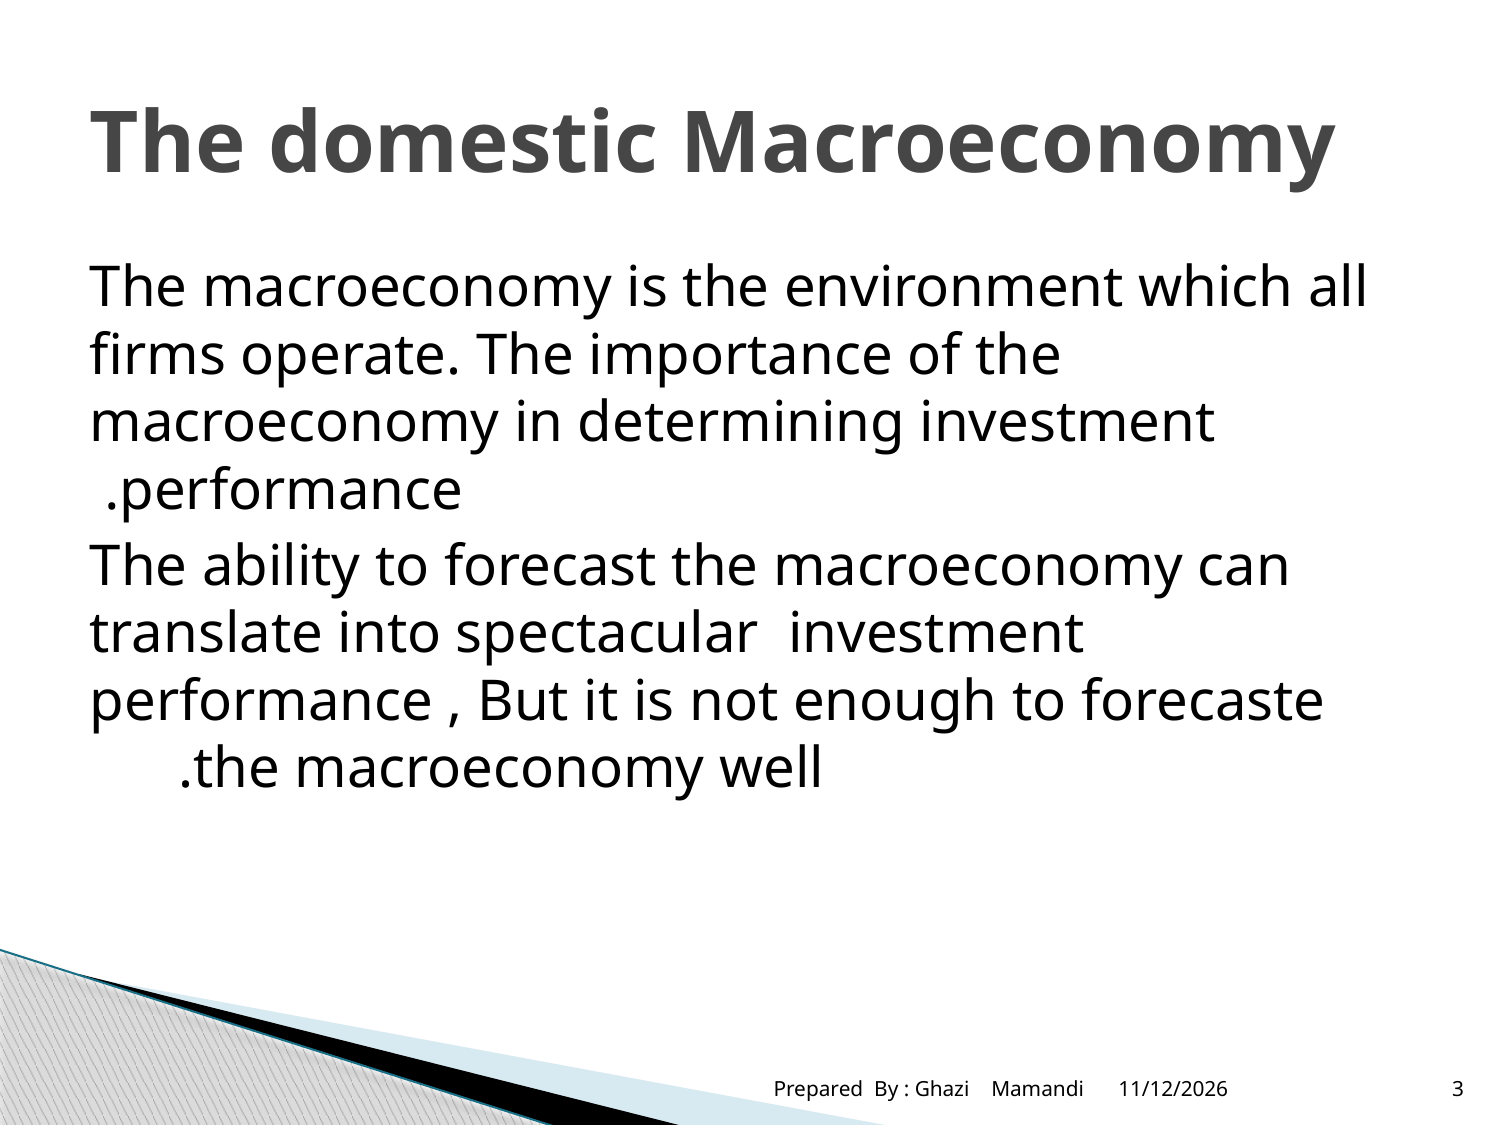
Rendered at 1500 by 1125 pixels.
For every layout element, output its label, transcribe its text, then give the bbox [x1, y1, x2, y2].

footer Prepared By : Ghazi Mamandi [718, 1051, 1105, 1112]
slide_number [1105, 1051, 1418, 1112]
list The macroeconomy is the environment which all firms operate. The importance of the macroeconomy in determining investment performance. The ability to forecast the macroeconomy can translate into spectacular investment performance , But it is not enough to forecaste the macroeconomy well. [75, 243, 1425, 986]
title The domestic Macroeconomy [75, 45, 1425, 233]
slide_number 3 [1418, 1051, 1479, 1112]
